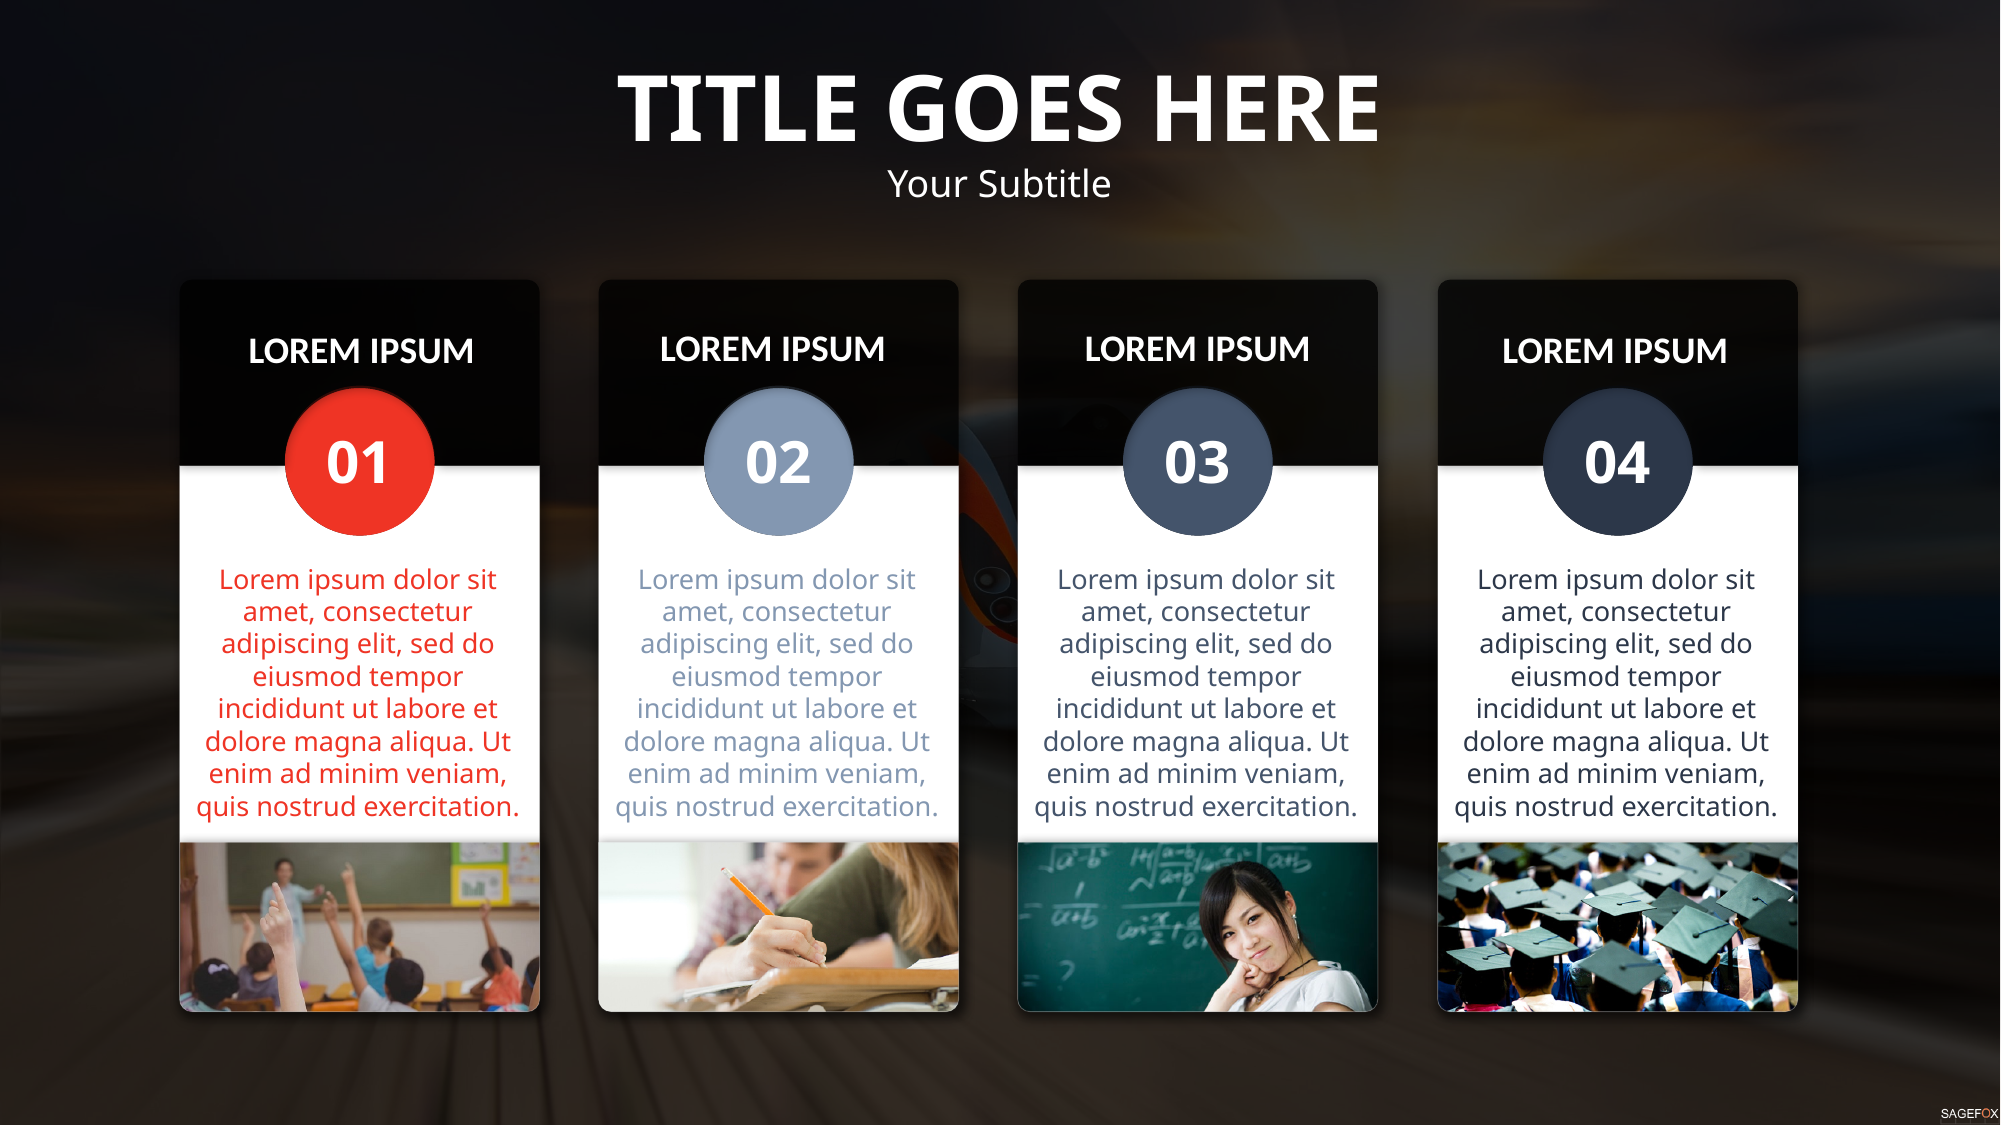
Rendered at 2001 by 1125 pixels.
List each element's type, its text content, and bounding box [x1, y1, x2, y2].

text_box [597, 841, 960, 1013]
text_box [1436, 841, 1799, 1013]
text_box Lorem ipsum dolor sit amet, consectetur adipiscing elit, sed do eiusmod tempor incididunt ut labore et dolore magna aliqua. Ut enim ad minim veniam, quis nostrud exercitation. [1436, 554, 1796, 830]
text_box [1016, 469, 1379, 836]
text_box [178, 841, 541, 1013]
text_box [1016, 841, 1379, 1013]
text_box Lorem ipsum dolor sit amet, consectetur adipiscing elit, sed do eiusmod tempor incididunt ut labore et dolore magna aliqua. Ut enim ad minim veniam, quis nostrud exercitation. [178, 554, 538, 830]
text_box TITLE GOES HERE Your Subtitle [548, 42, 1452, 212]
text_box [1436, 470, 1799, 836]
text_box 02 [704, 466, 855, 537]
text_box [597, 470, 960, 835]
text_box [1017, 279, 1378, 466]
picture [0, 0, 2001, 1125]
text_box 01 [285, 466, 436, 537]
text_box [178, 470, 541, 835]
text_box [593, 279, 959, 466]
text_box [1435, 279, 1798, 466]
text_box Lorem ipsum dolor sit amet, consectetur adipiscing elit, sed do eiusmod tempor incididunt ut labore et dolore magna aliqua. Ut enim ad minim veniam, quis nostrud exercitation. [597, 554, 957, 830]
text_box 04 [1543, 466, 1694, 537]
text_box 03 [1123, 466, 1274, 537]
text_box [179, 279, 542, 466]
text_box Lorem ipsum dolor sit amet, consectetur adipiscing elit, sed do eiusmod tempor incididunt ut labore et dolore magna aliqua. Ut enim ad minim veniam, quis nostrud exercitation. [1016, 554, 1376, 830]
